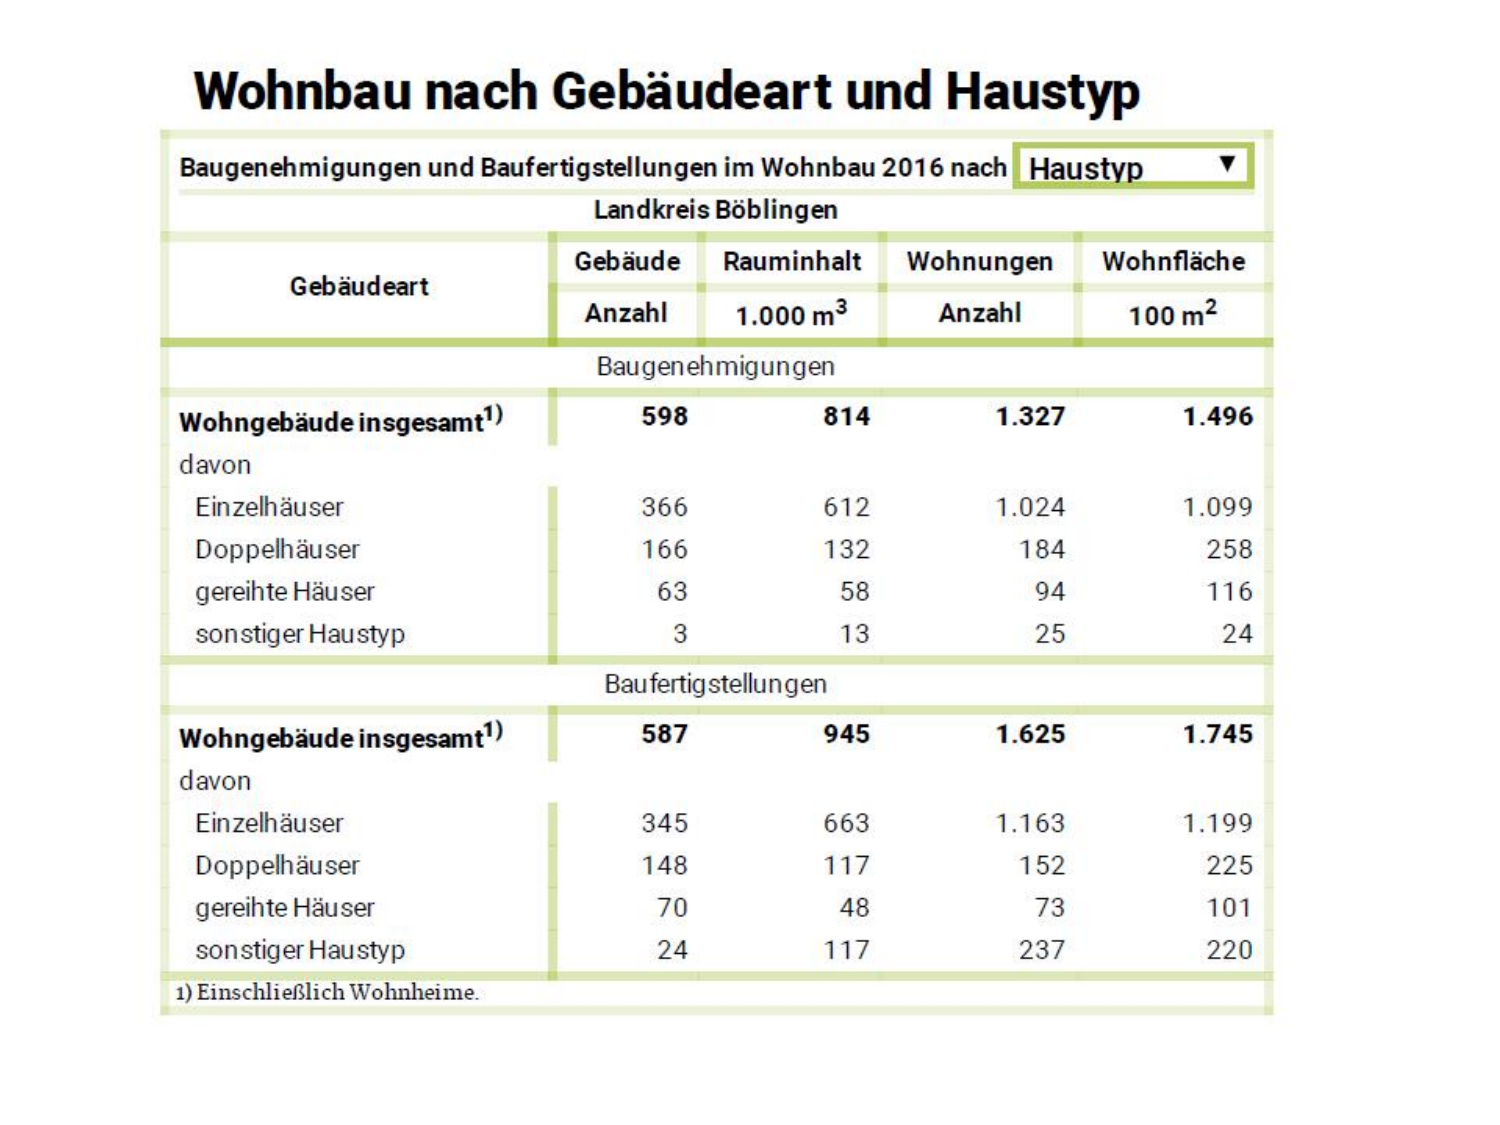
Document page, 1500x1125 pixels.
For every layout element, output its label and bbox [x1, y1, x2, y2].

picture [112, 50, 1388, 1075]
